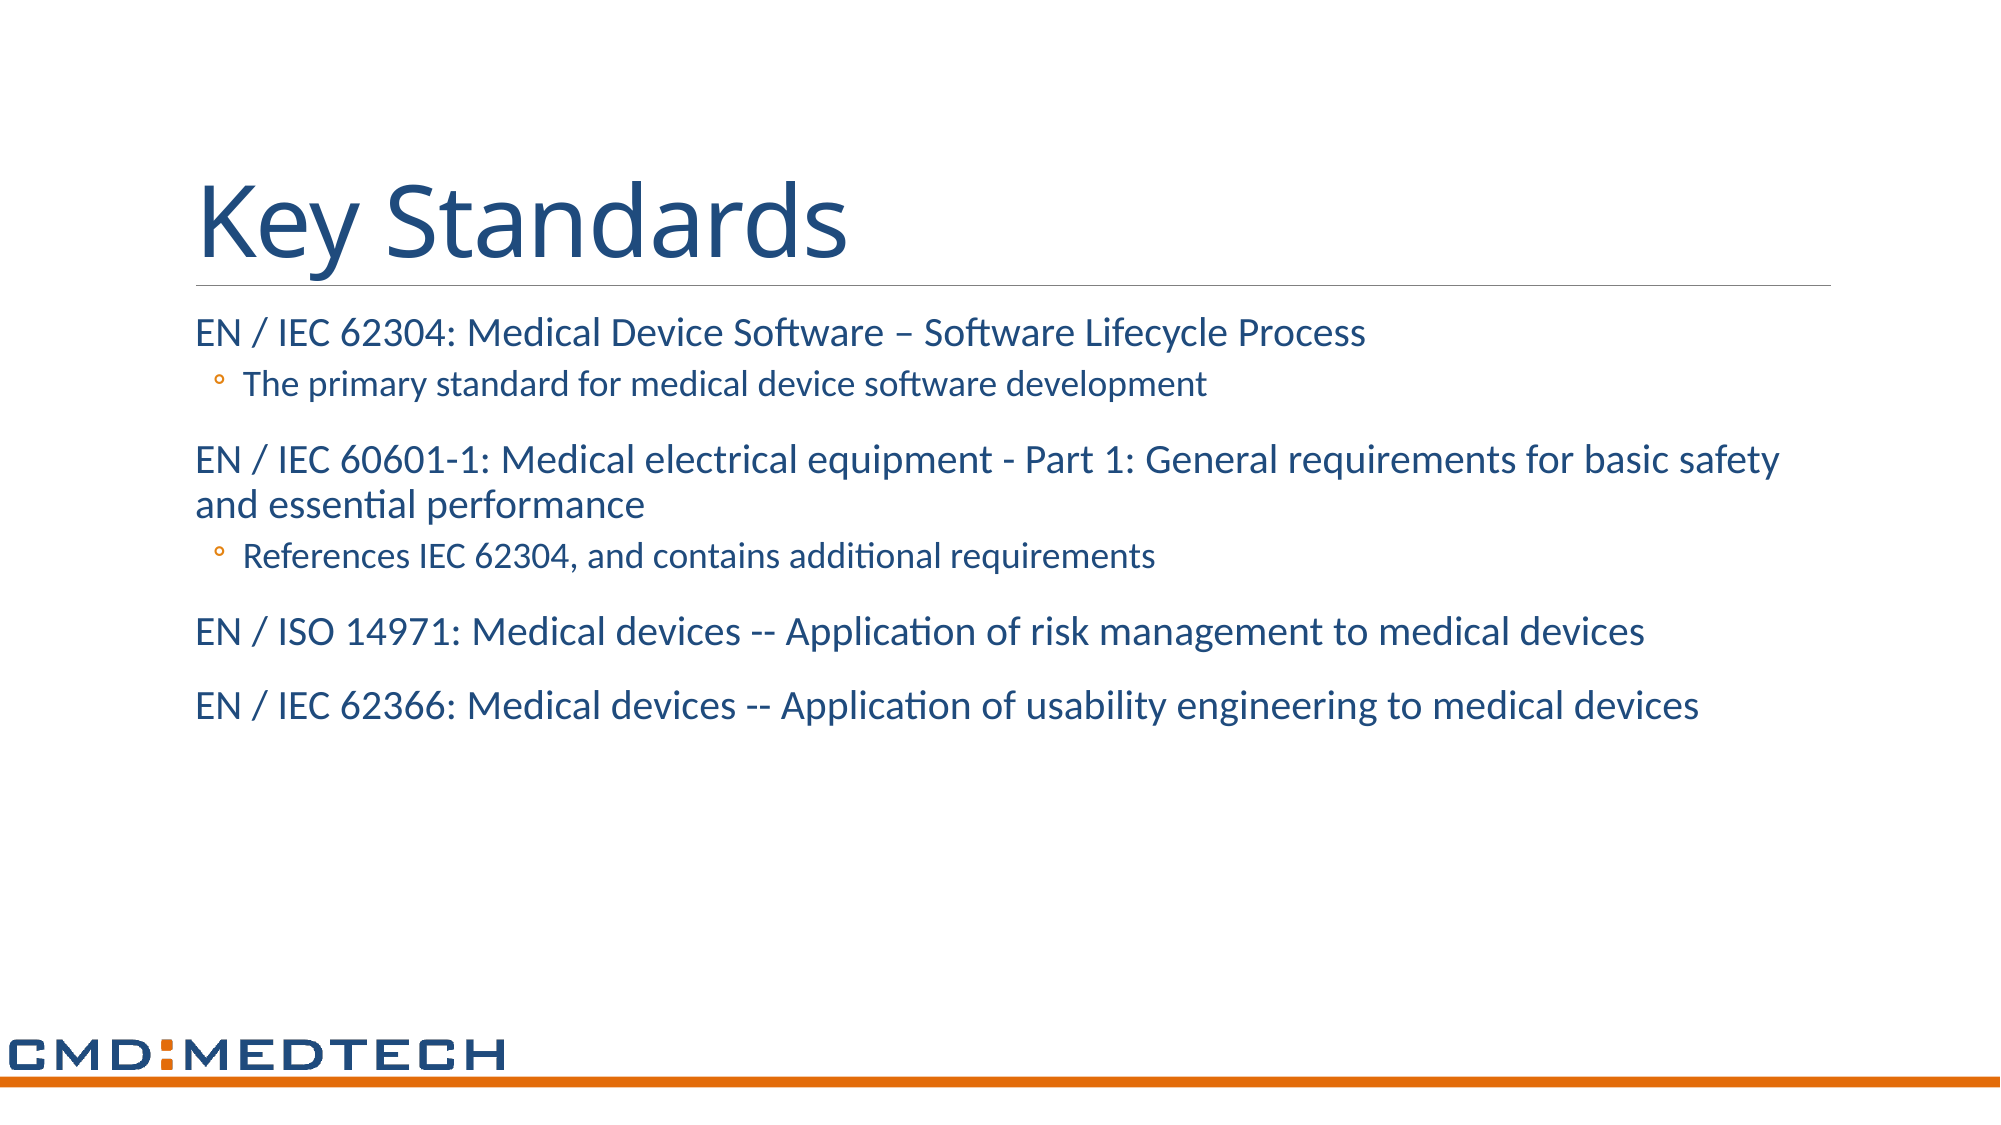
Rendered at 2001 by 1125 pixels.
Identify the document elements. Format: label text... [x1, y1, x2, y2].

title Key Standards [180, 47, 1830, 285]
picture [0, 994, 548, 1123]
list EN / IEC 62304: Medical Device Software – Software Lifecycle Process The primary standard for medical device software development EN / IEC 60601-1: Medical electrical equipment - Part 1: General requirements for basic safety and essential performance References IEC 62304, and contains additional requirements EN / ISO 14971: Medical devices -- Application of risk management to medical devices EN / IEC 62366: Medical devices -- Application of usability engineering to medical devices [180, 302, 1830, 963]
